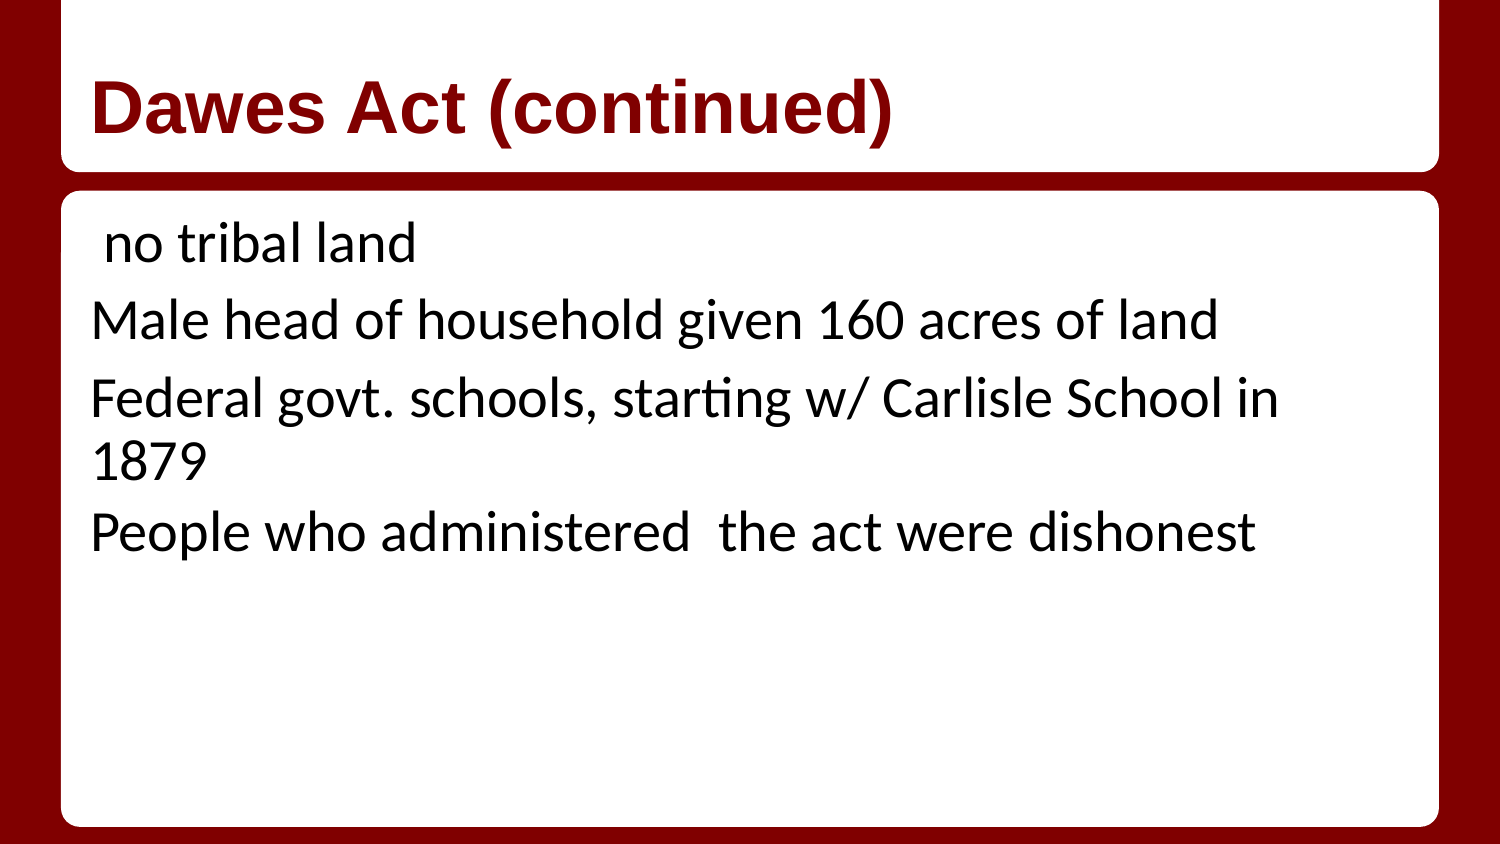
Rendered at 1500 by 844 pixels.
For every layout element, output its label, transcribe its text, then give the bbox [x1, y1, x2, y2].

title Dawes Act (continued) [75, 22, 1425, 164]
list no tribal land Male head of household given 160 acres of land Federal govt. schools, starting w/ Carlisle School in 1879 People who administered the act were dishonest [75, 196, 1425, 808]
